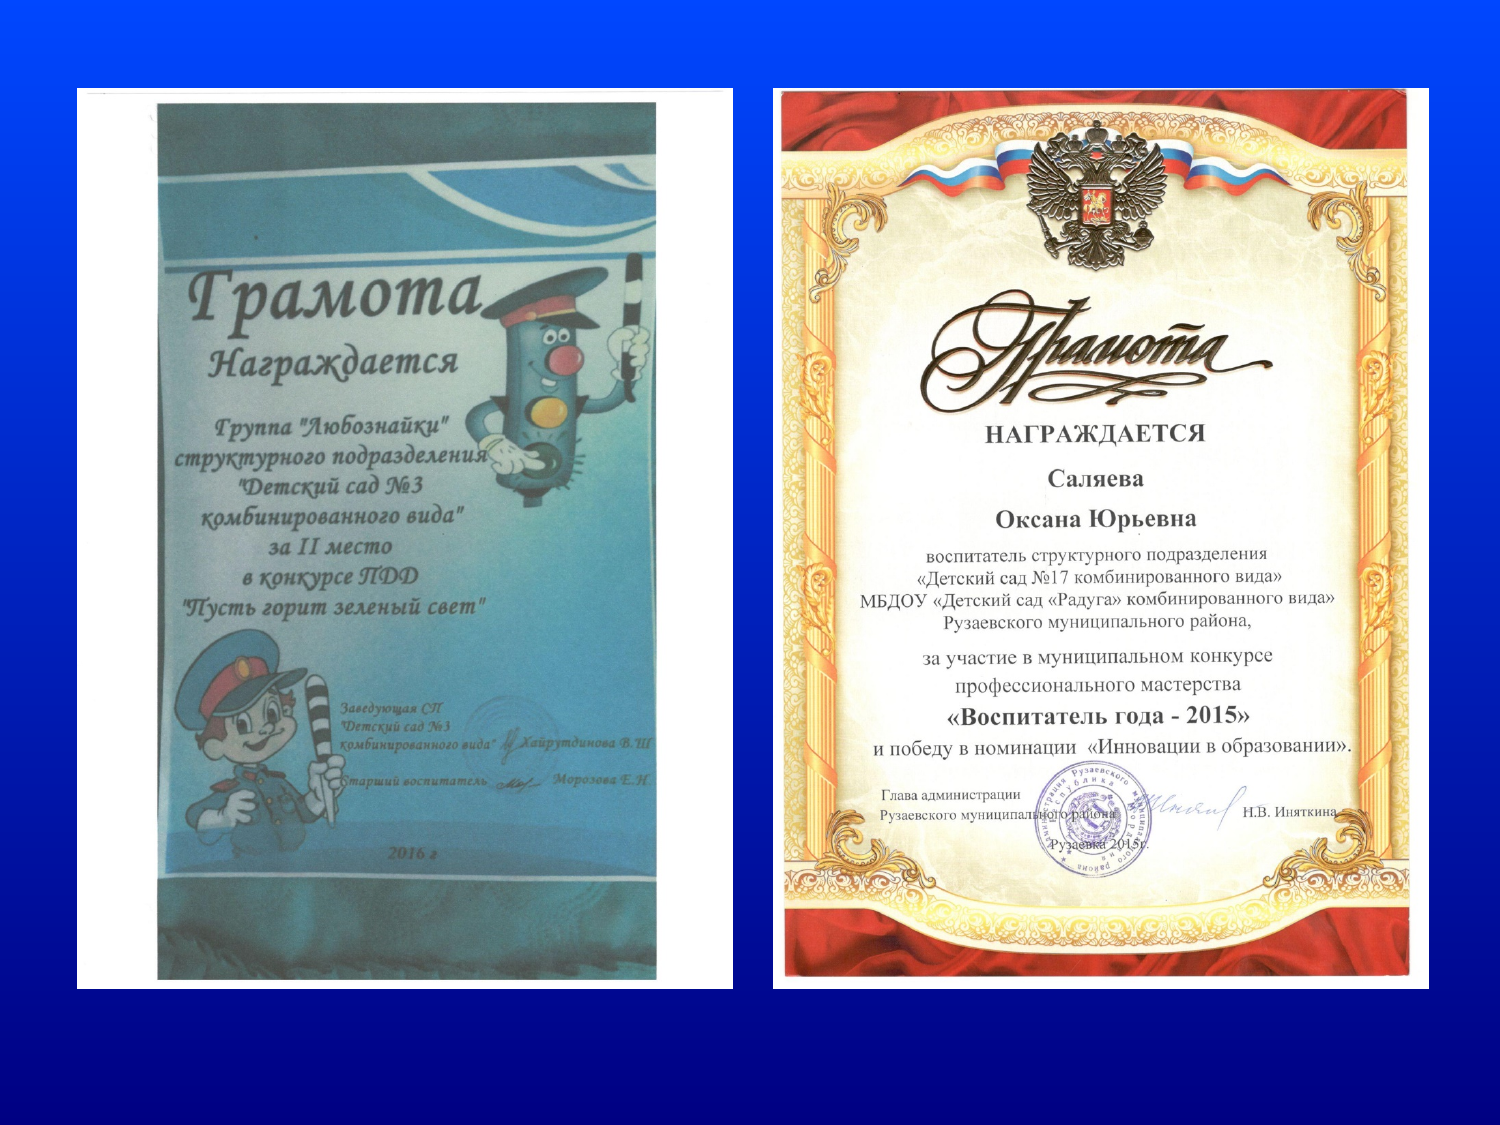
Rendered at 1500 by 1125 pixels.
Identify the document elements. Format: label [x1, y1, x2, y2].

picture [773, 88, 1429, 990]
picture [77, 88, 733, 990]
